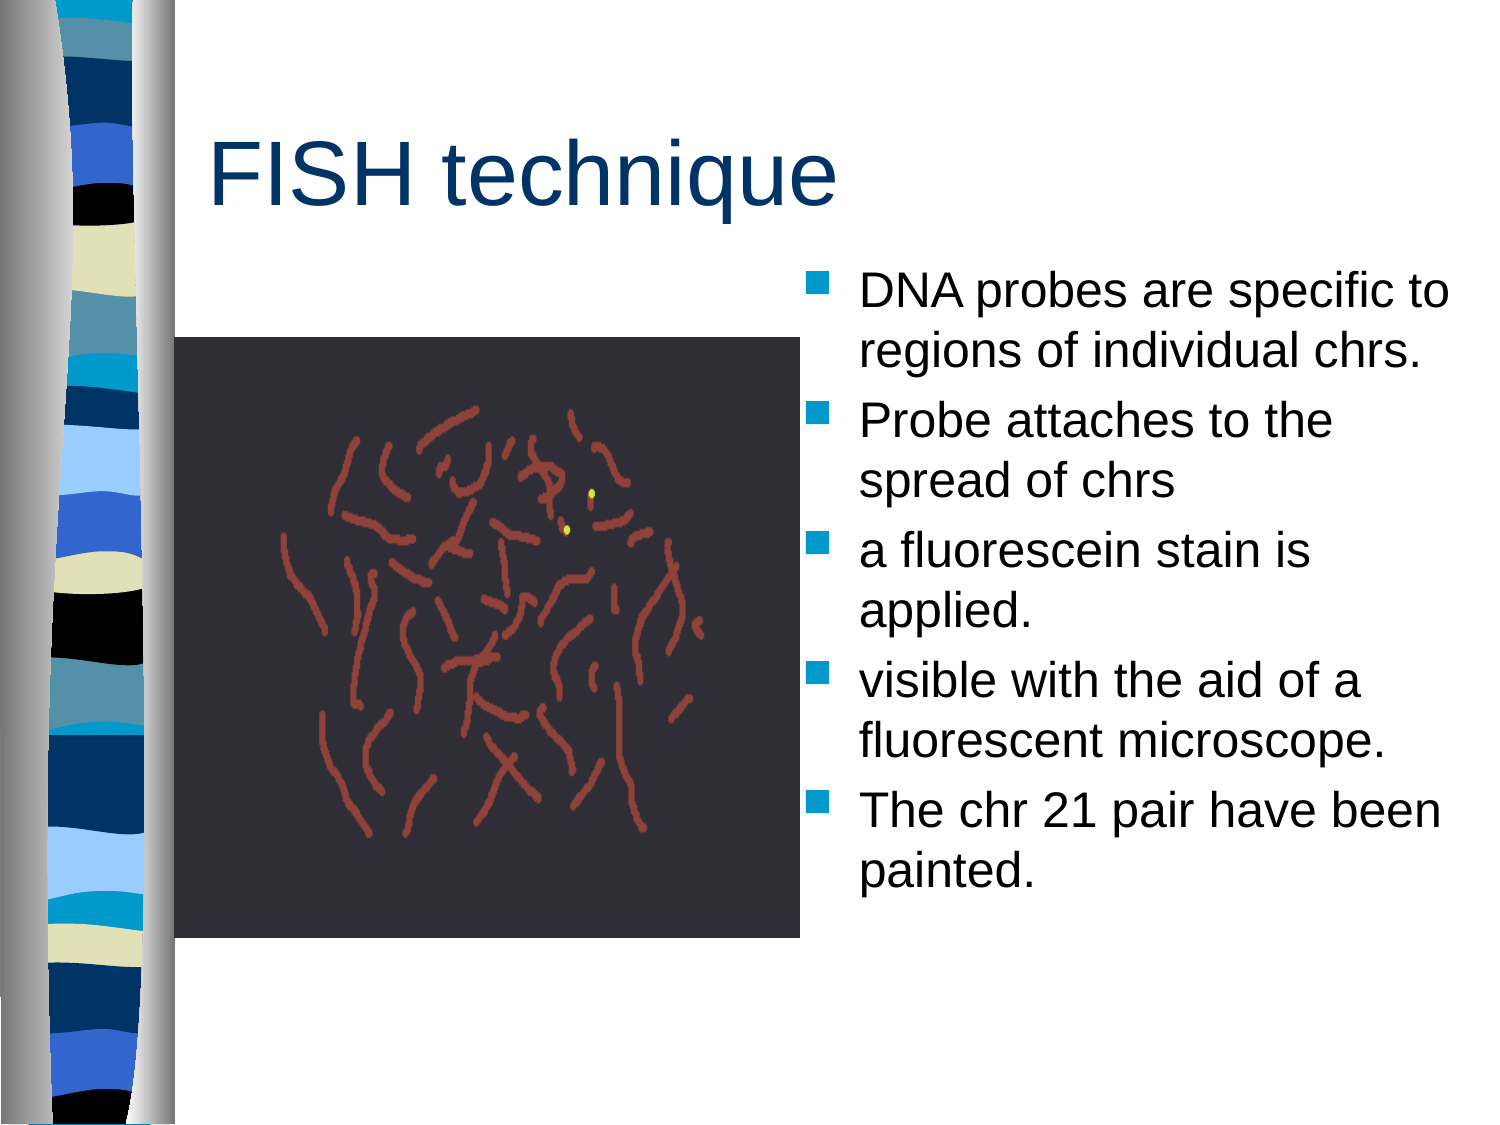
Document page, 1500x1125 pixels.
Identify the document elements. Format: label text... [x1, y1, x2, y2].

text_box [174, 337, 801, 938]
list DNA probes are specific to regions of individual chrs. Probe attaches to the spread of chrs a fluorescein stain is applied. visible with the aid of a fluorescent microscope. The chr 21 pair have been painted. [787, 249, 1468, 1063]
title FISH technique [192, 74, 1468, 263]
